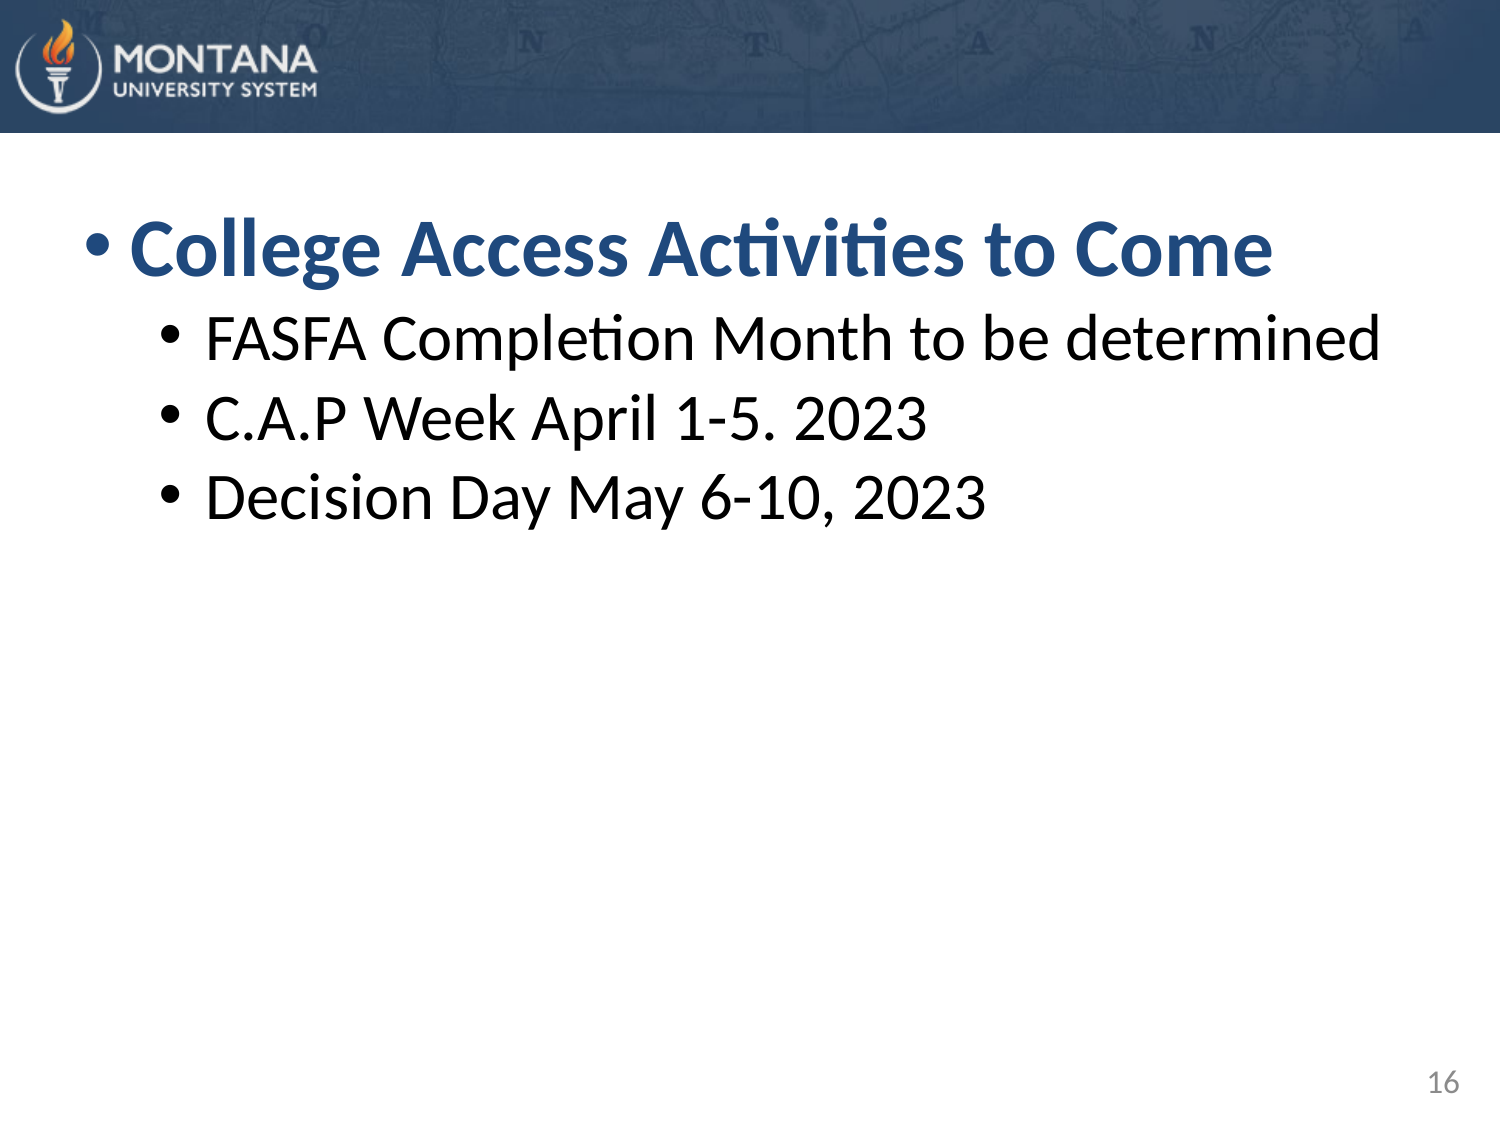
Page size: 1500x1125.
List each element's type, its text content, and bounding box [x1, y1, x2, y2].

slide_number 16 [1125, 1050, 1475, 1110]
picture [0, 0, 1500, 133]
text_box College Access Activities to Come FASFA Completion Month to be determined C.A.P Week April 1-5. 2023 Decision Day May 6-10, 2023 [68, 185, 1432, 541]
